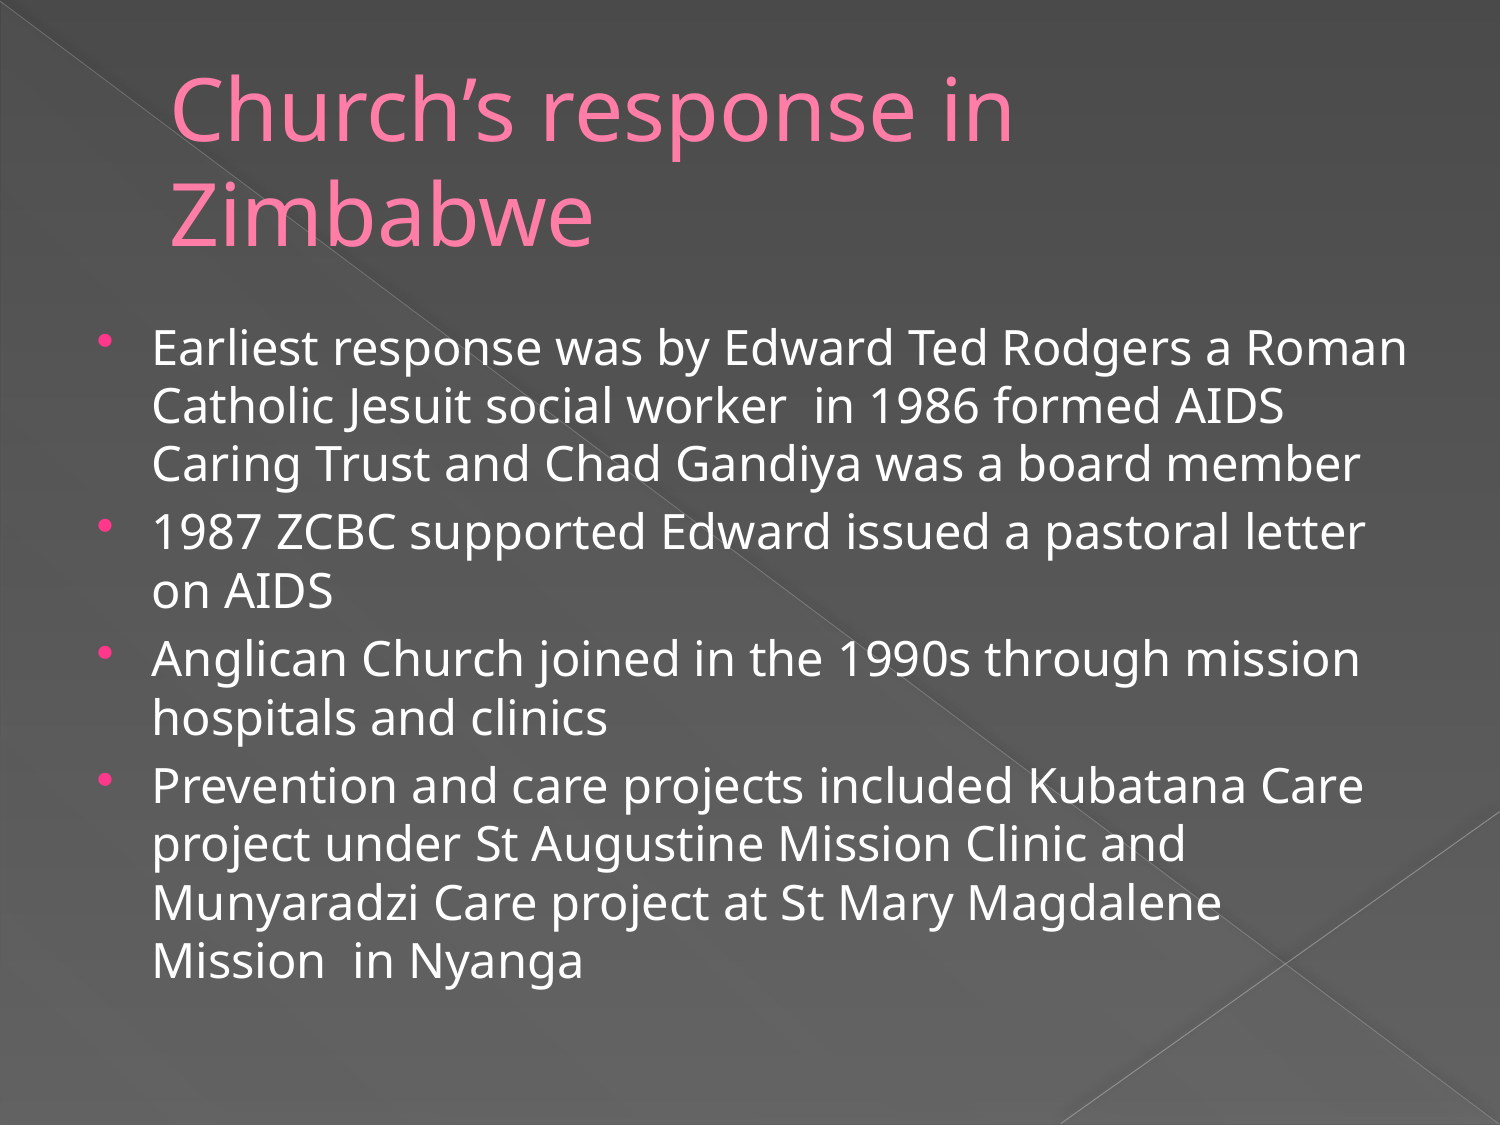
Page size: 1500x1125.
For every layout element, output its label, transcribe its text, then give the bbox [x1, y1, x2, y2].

title Church’s response in Zimbabwe [75, 43, 1425, 274]
list Earliest response was by Edward Ted Rodgers a Roman Catholic Jesuit social worker in 1986 formed AIDS Caring Trust and Chad Gandiya was a board member 1987 ZCBC supported Edward issued a pastoral letter on AIDS Anglican Church joined in the 1990s through mission hospitals and clinics Prevention and care projects included Kubatana Care project under St Augustine Mission Clinic and Munyaradzi Care project at St Mary Magdalene Mission in Nyanga [75, 308, 1425, 1059]
